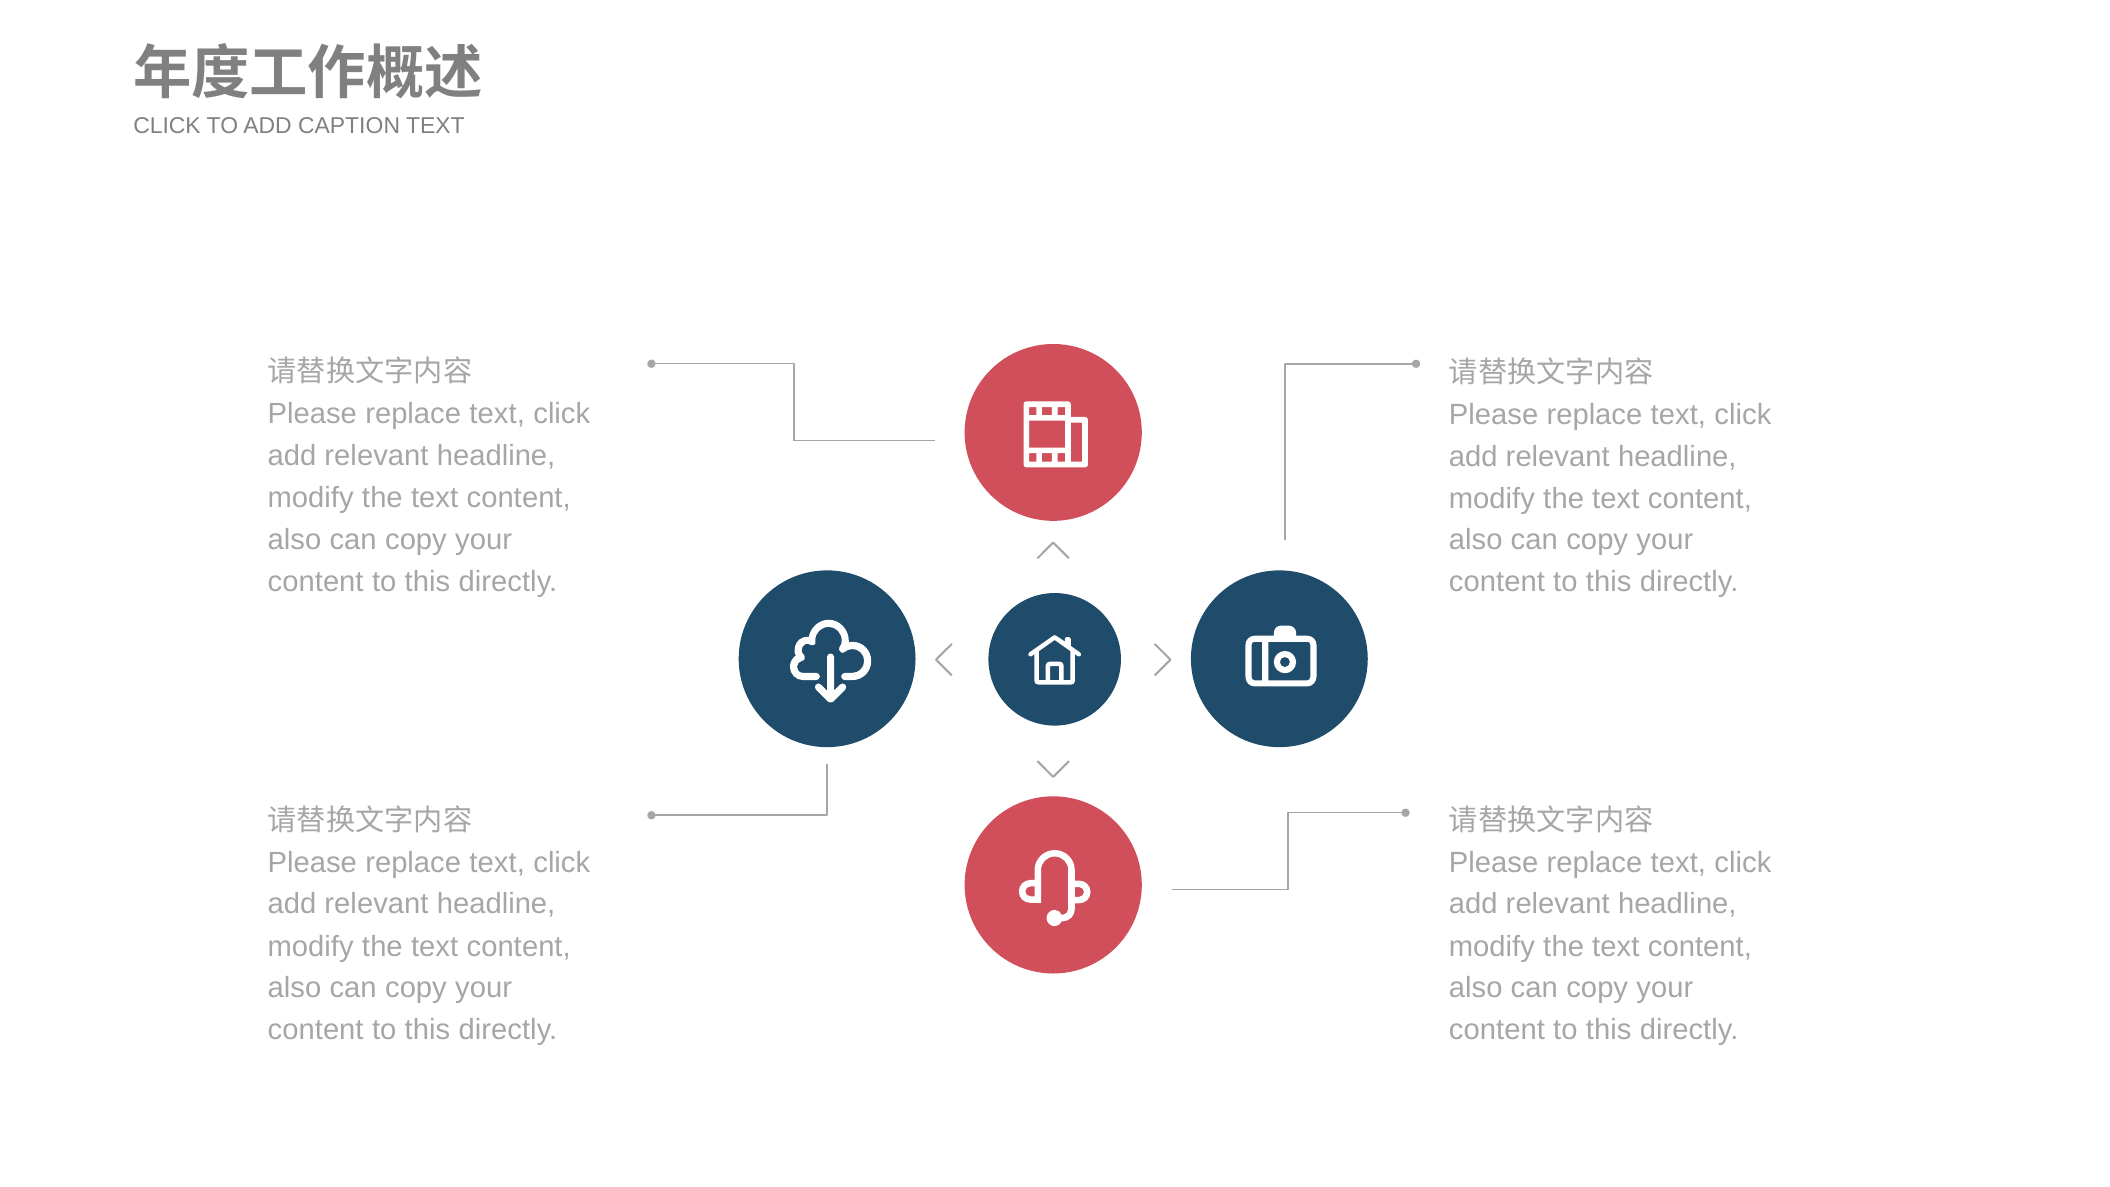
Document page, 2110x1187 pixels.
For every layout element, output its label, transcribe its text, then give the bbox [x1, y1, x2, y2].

text_box 请替换文字内容 Please replace text, click add relevant headline, modify the text content, also can copy your content to this directly. [267, 345, 617, 598]
text_box 年度工作概述 [133, 35, 513, 106]
text_box [964, 796, 1142, 974]
text_box [647, 359, 935, 442]
text_box [647, 764, 828, 820]
text_box [1190, 570, 1368, 748]
text_box 请替换文字内容 Please replace text, click add relevant headline, modify the text content, also can copy your content to this directly. [1449, 346, 1798, 598]
text_box [1171, 808, 1410, 891]
text_box [1037, 542, 1069, 559]
text_box [1023, 401, 1088, 468]
text_box [964, 343, 1142, 521]
text_box [936, 643, 952, 676]
text_box [988, 593, 1121, 726]
text_box [1028, 635, 1081, 685]
text_box [738, 570, 916, 748]
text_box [789, 619, 872, 703]
text_box [1018, 850, 1091, 927]
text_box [1245, 625, 1317, 687]
text_box [1037, 761, 1069, 777]
text_box [1154, 643, 1171, 676]
text_box 请替换文字内容 Please replace text, click add relevant headline, modify the text content, also can copy your content to this directly. [1449, 794, 1798, 1046]
text_box [1284, 359, 1421, 541]
text_box 请替换文字内容 Please replace text, click add relevant headline, modify the text content, also can copy your content to this directly. [267, 794, 617, 1046]
text_box CLICK TO ADD CAPTION TEXT [133, 110, 513, 138]
